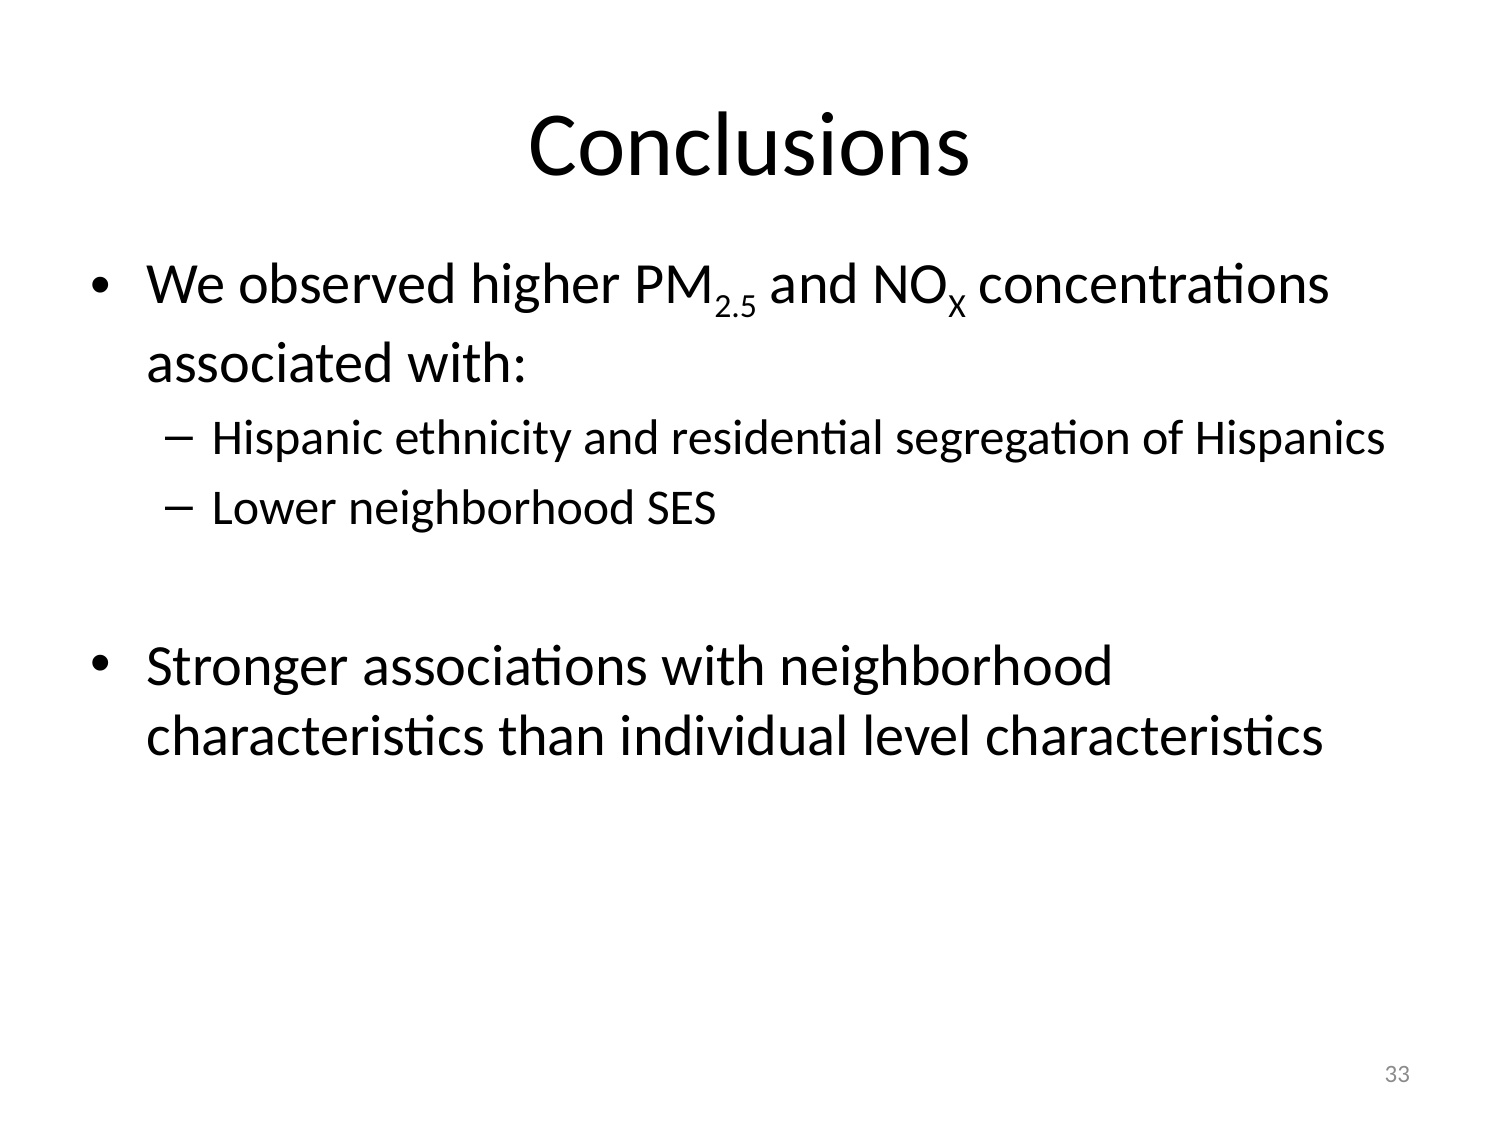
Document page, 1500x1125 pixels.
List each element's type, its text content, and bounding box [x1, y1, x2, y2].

list We observed higher PM2.5 and NOX concentrations associated with: Hispanic ethnicity and residential segregation of Hispanics Lower neighborhood SES Stronger associations with neighborhood characteristics than individual level characteristics [75, 237, 1425, 1038]
slide_number 33 [1074, 1042, 1425, 1103]
title Conclusions [75, 45, 1425, 233]
